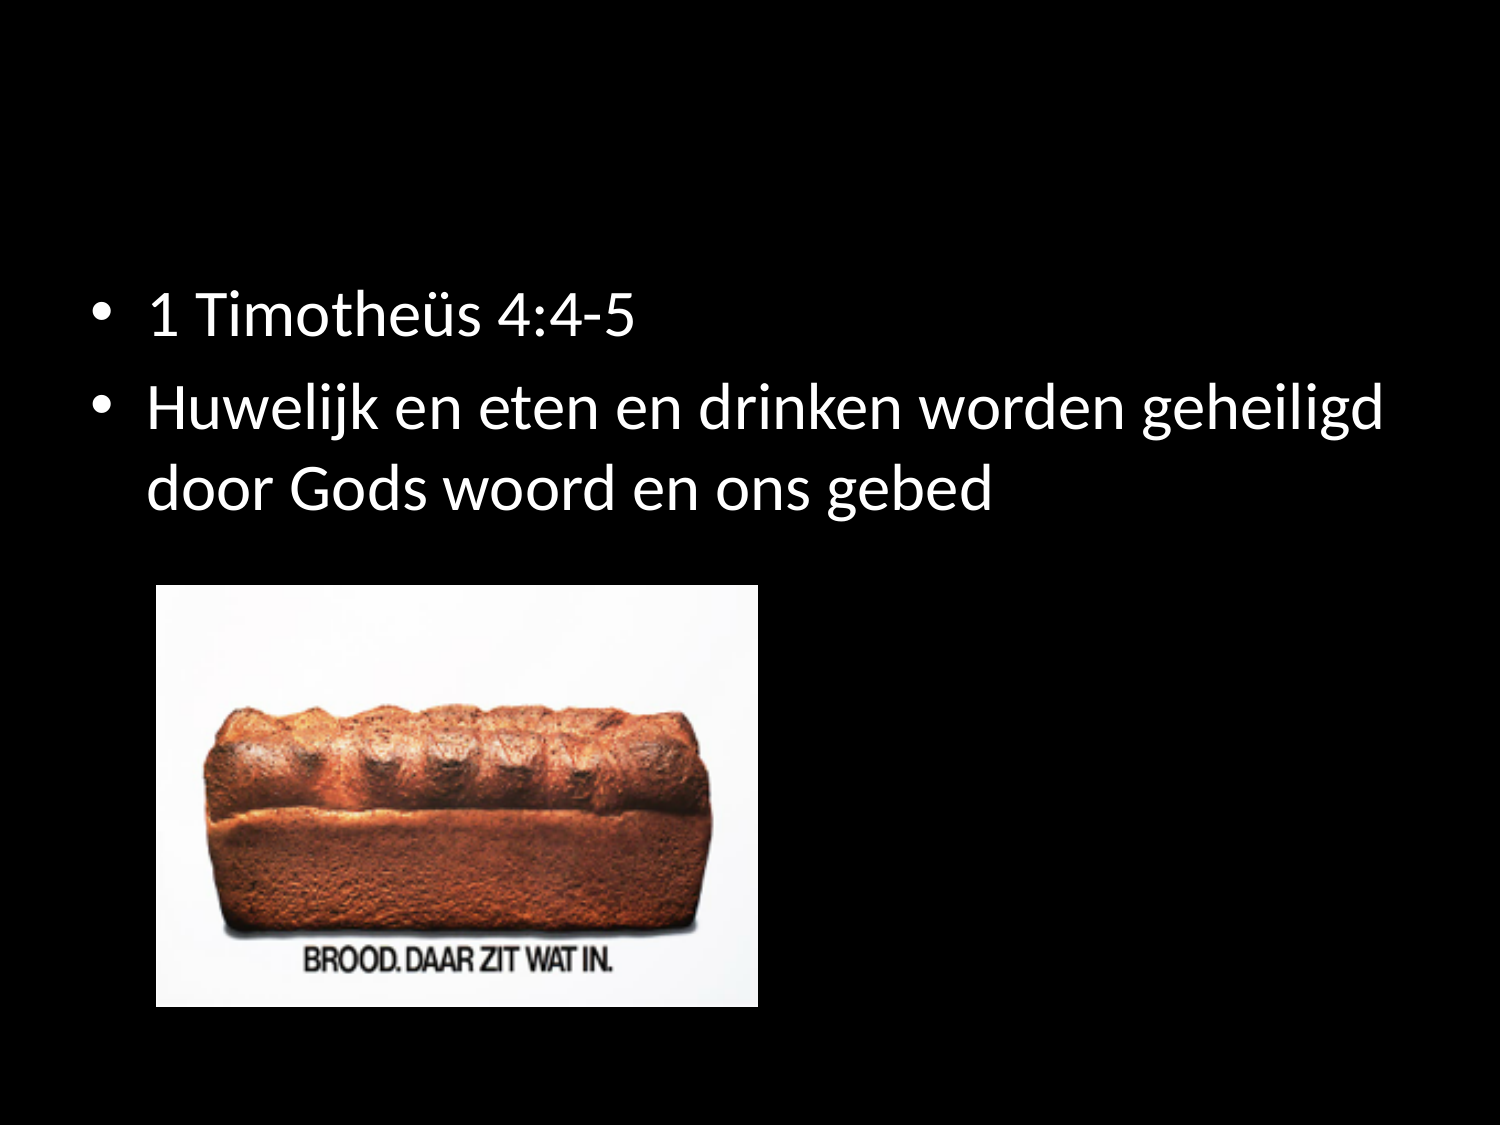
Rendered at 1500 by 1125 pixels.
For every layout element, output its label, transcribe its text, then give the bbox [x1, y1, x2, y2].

list 1 Timotheüs 4:4-5 Huwelijk en eten en drinken worden geheiligd door Gods woord en ons gebed [75, 262, 1425, 1005]
picture [74, 585, 840, 1007]
